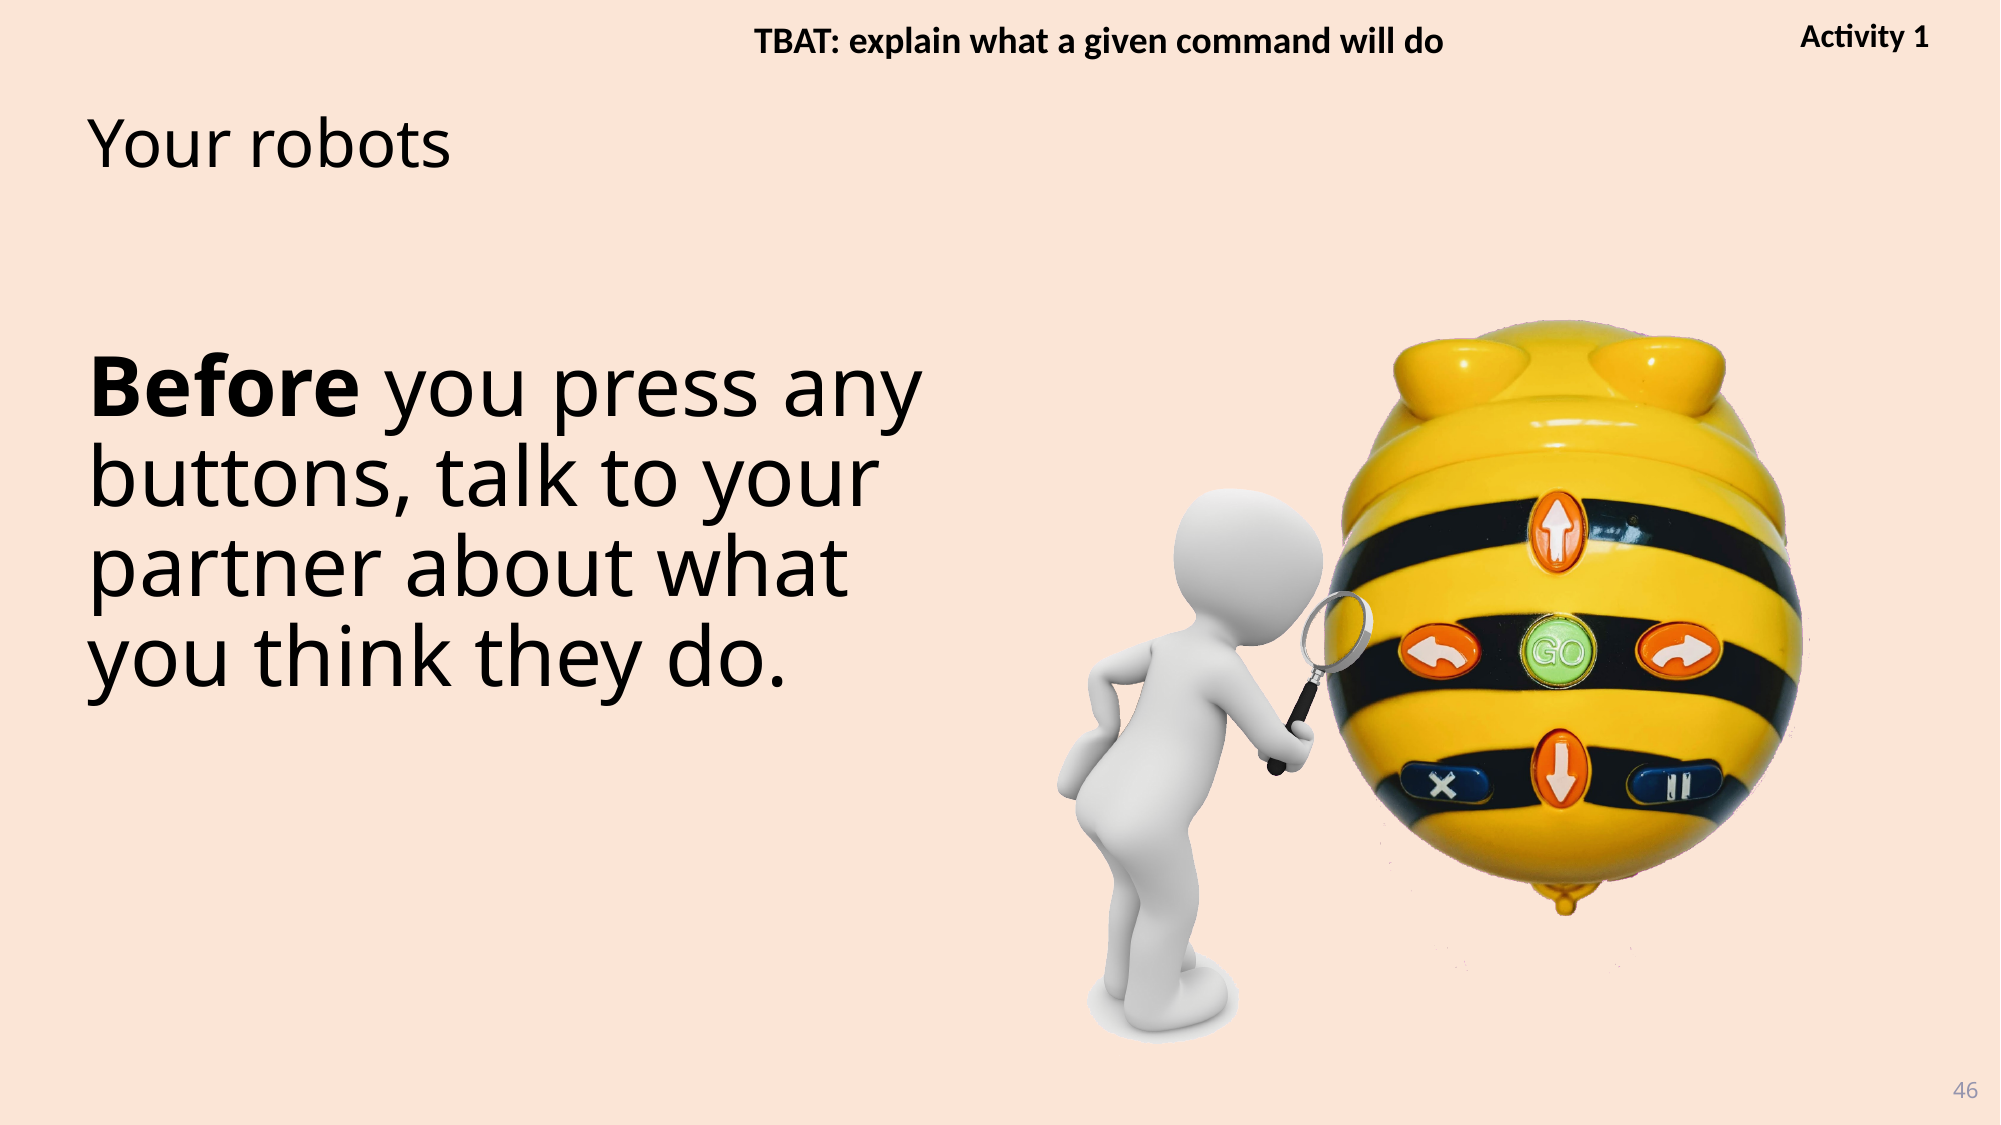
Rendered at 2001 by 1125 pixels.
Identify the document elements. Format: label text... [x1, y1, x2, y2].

picture [918, 239, 1838, 1056]
text_box TBAT: explain what a given command will do [739, 8, 1740, 69]
slide_number 46 [1931, 1056, 2000, 1125]
title Your robots [67, 69, 1932, 223]
list Before you press any buttons, talk to your partner about what you think they do. [67, 324, 945, 1125]
subtitle Activity 1 [1149, 0, 1930, 69]
